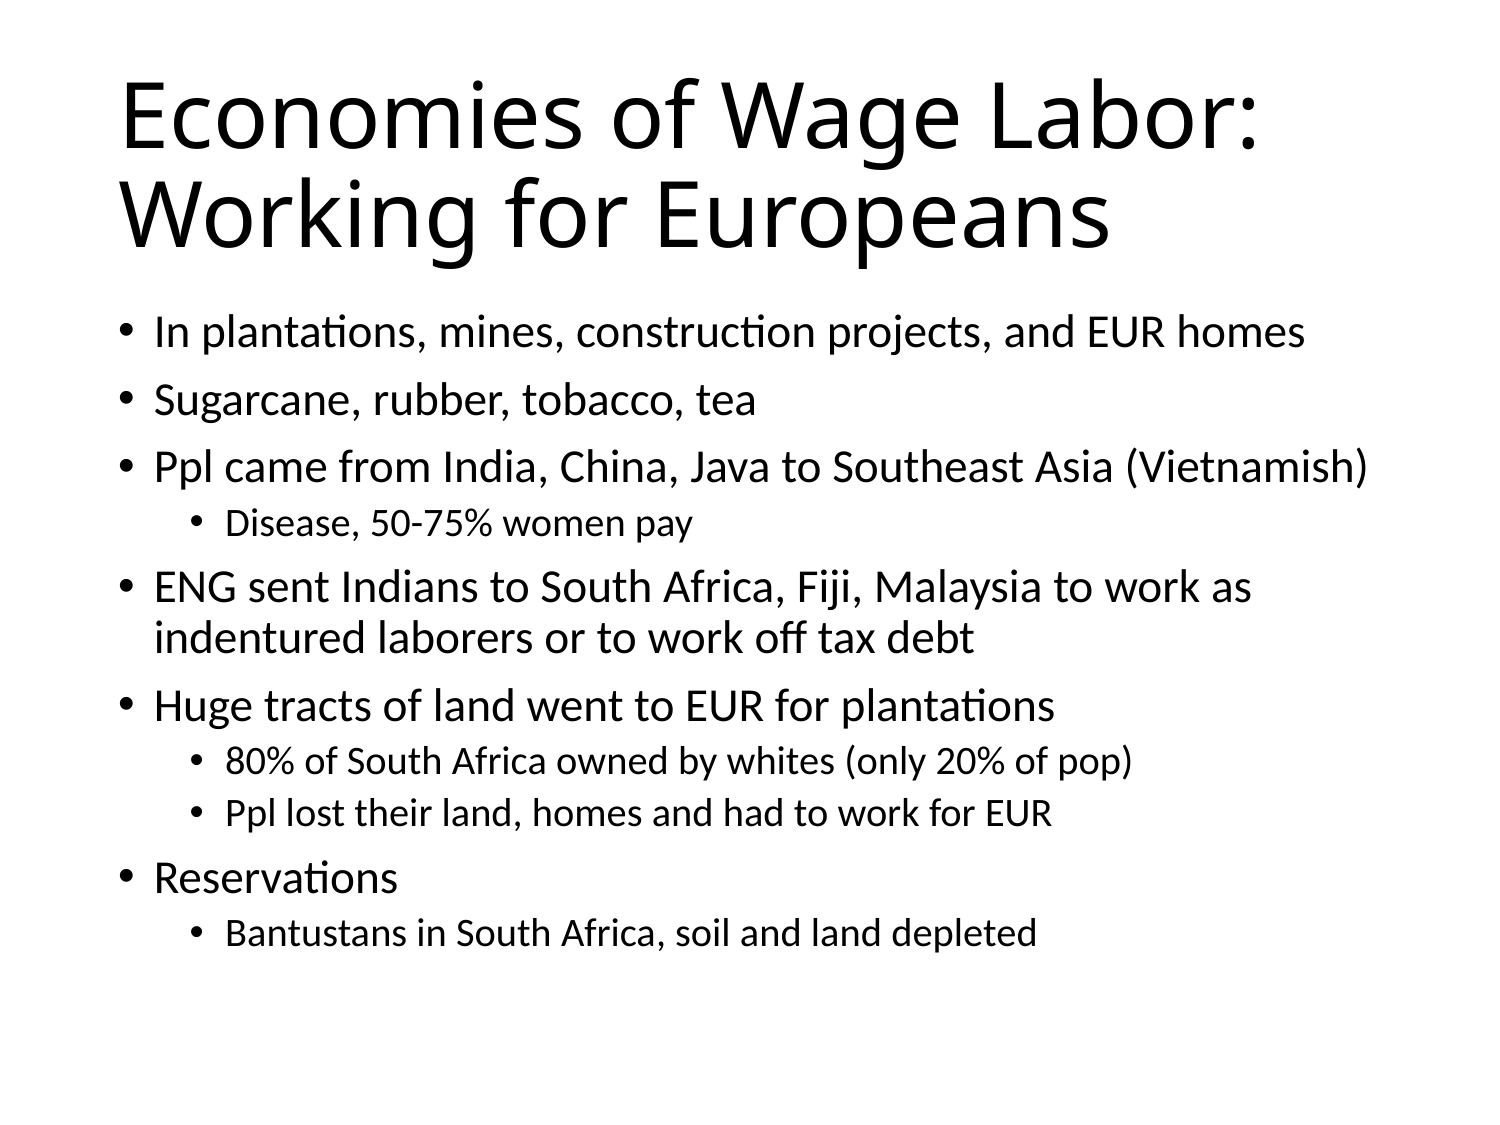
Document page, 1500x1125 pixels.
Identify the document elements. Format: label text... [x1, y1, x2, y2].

title Economies of Wage Labor: Working for Europeans [103, 59, 1397, 278]
list In plantations, mines, construction projects, and EUR homes Sugarcane, rubber, tobacco, tea Ppl came from India, China, Java to Southeast Asia (Vietnamish) Disease, 50-75% women pay ENG sent Indians to South Africa, Fiji, Malaysia to work as indentured laborers or to work off tax debt Huge tracts of land went to EUR for plantations 80% of South Africa owned by whites (only 20% of pop) Ppl lost their land, homes and had to work for EUR Reservations Bantustans in South Africa, soil and land depleted [103, 299, 1397, 1014]
